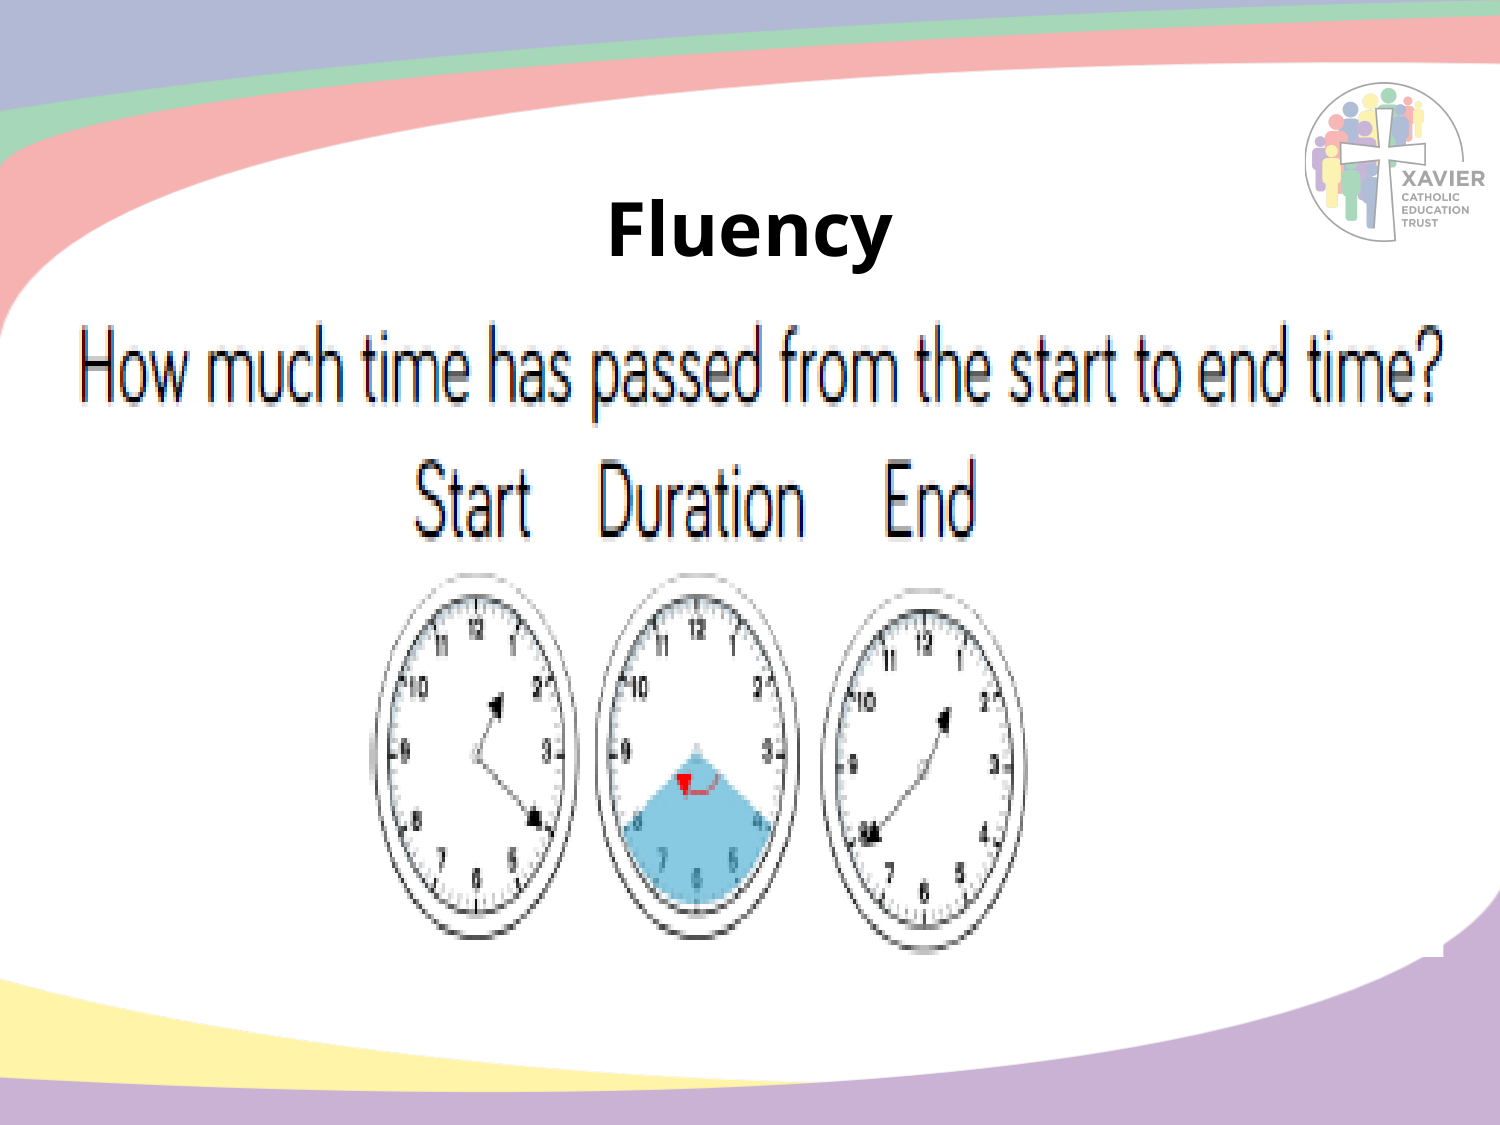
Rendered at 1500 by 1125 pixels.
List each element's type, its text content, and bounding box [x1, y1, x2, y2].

picture [56, 320, 1444, 957]
title Fluency [112, 139, 1388, 280]
